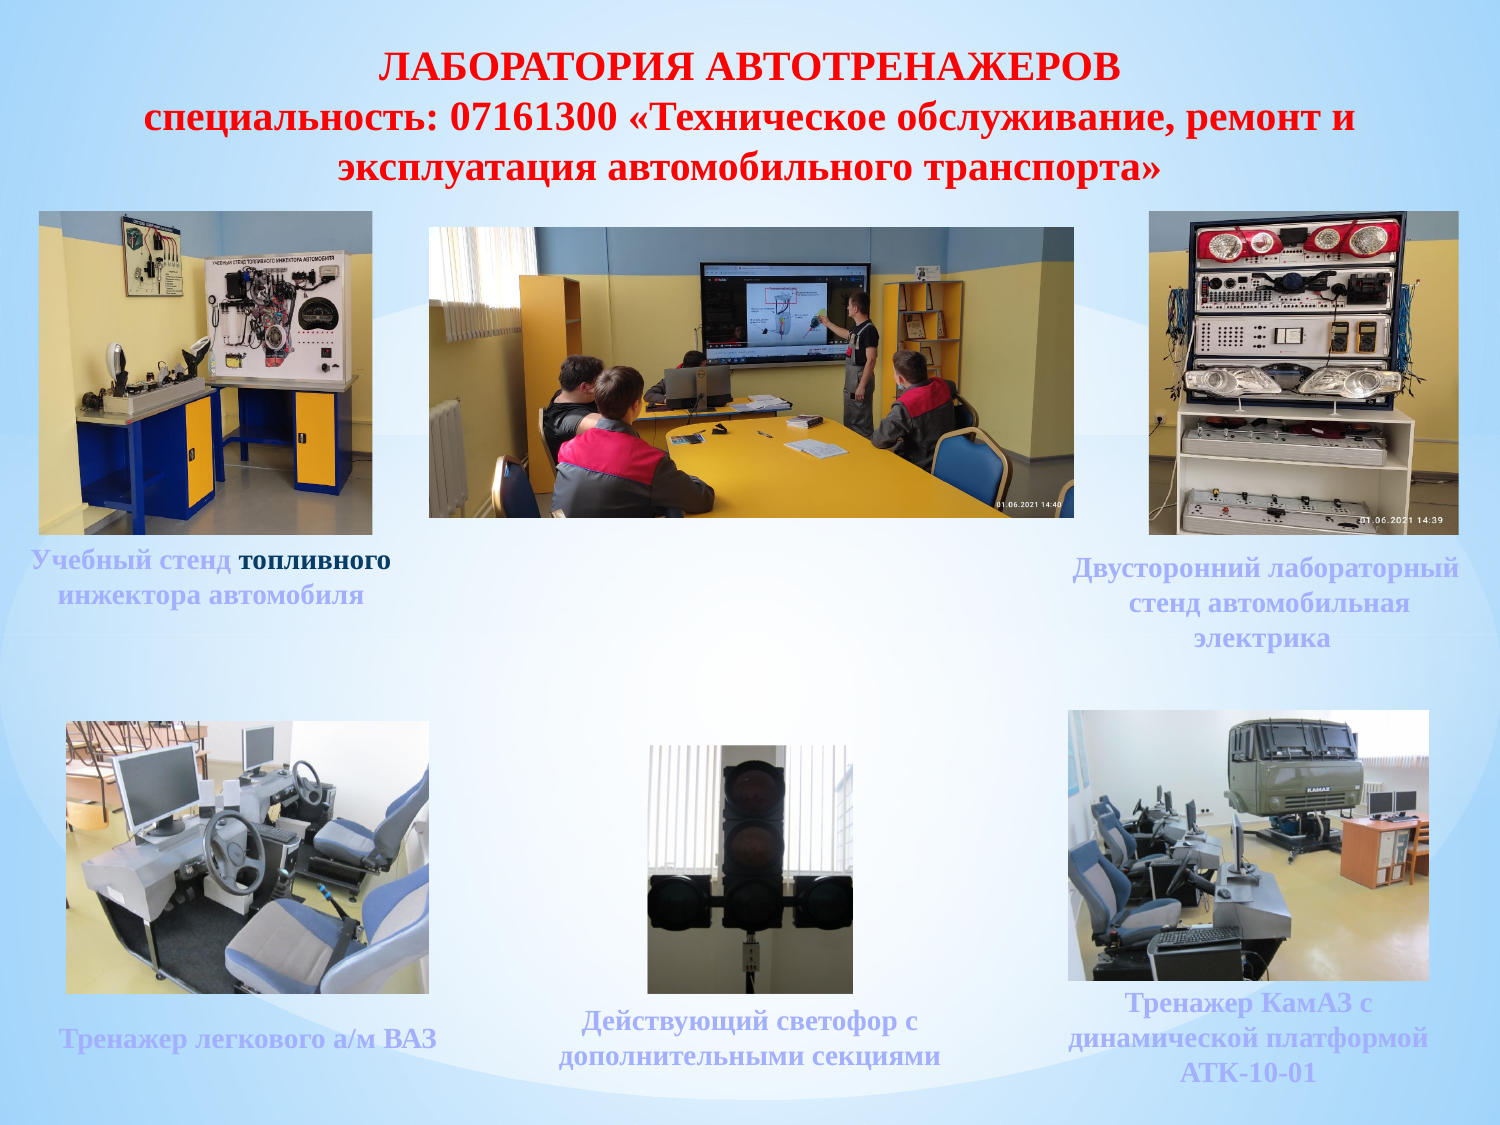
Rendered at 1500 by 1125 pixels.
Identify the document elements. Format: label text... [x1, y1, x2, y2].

text_box Тренажер легкового а/м ВАЗ [38, 1011, 457, 1062]
text_box Действующий светофор с дополнительными секциями [541, 993, 960, 1079]
text_box Тренажер КамАЗ с динамической платформой АТК-10-01 [1039, 975, 1458, 1096]
picture [38, 211, 373, 535]
picture [428, 227, 1075, 519]
picture [1148, 211, 1459, 535]
picture [1068, 710, 1429, 981]
text_box Двусторонний лабораторный стенд автомобильная электрика [1057, 540, 1476, 661]
text_box Учебный стенд топливного инжектора автомобиля [1, 533, 421, 618]
text_box ЛАБОРАТОРИЯ АВТОТРЕНАЖЕРОВ специальность: 07161300 «Техническое обслуживание, ремонт и эксплуатация автомобильного транспорта» [0, 30, 1500, 196]
picture [66, 721, 430, 994]
picture [625, 746, 875, 994]
